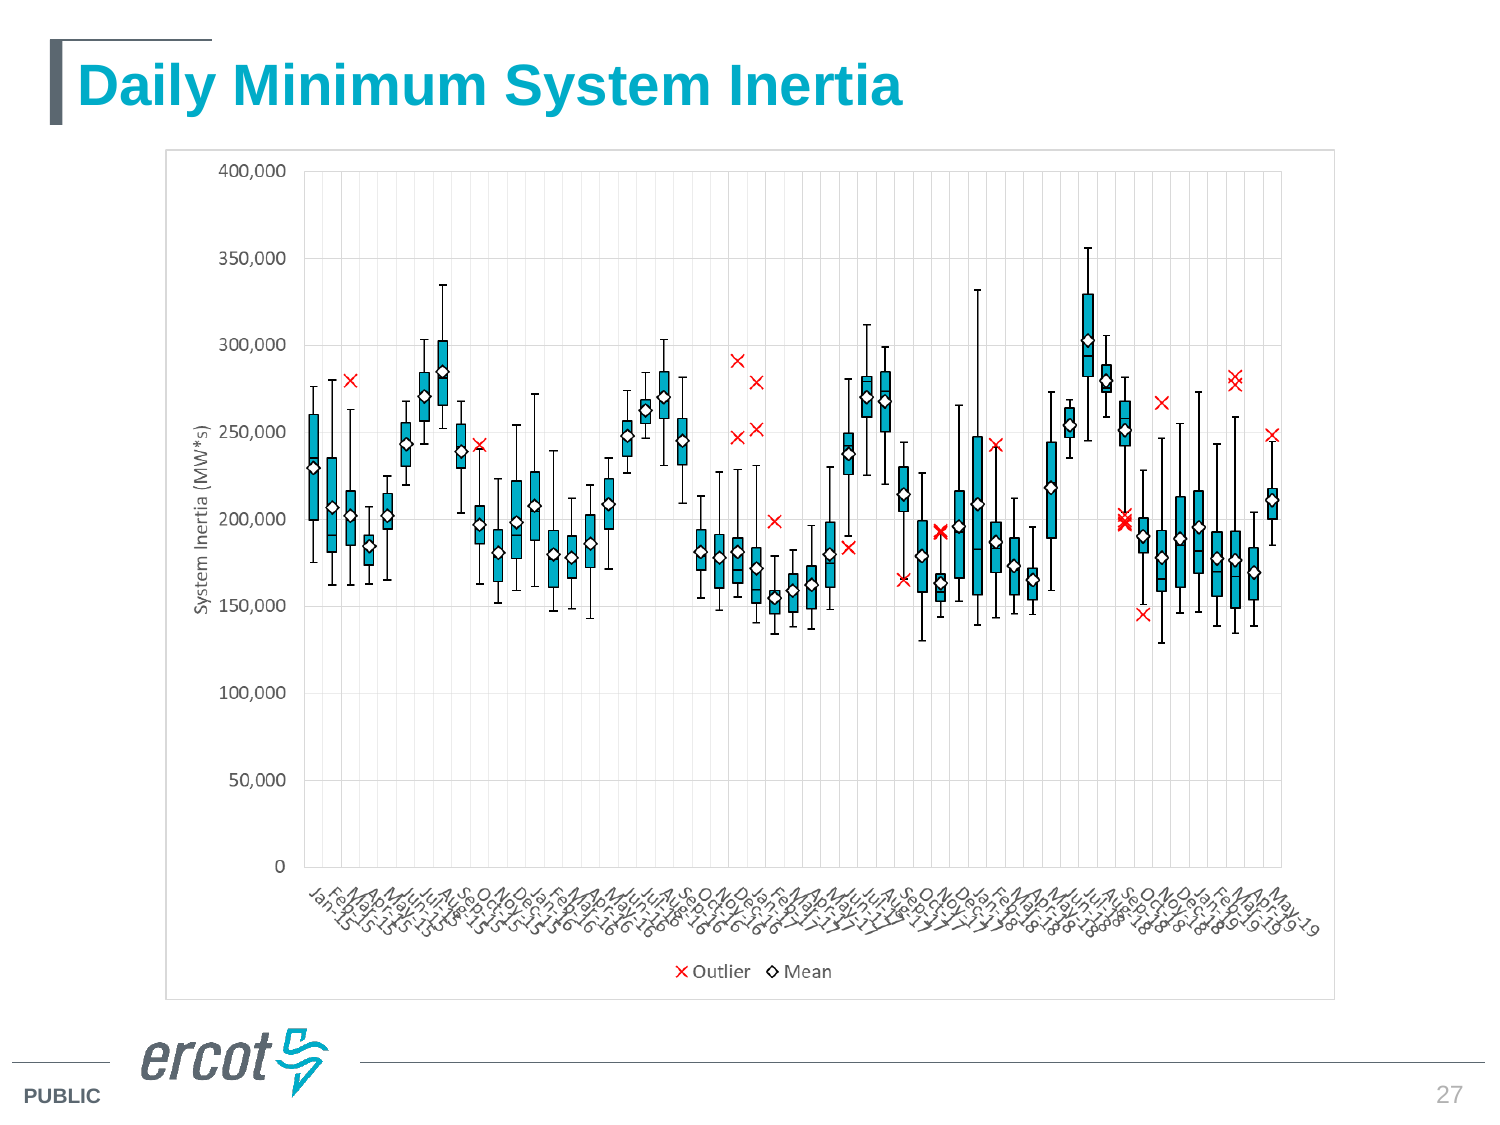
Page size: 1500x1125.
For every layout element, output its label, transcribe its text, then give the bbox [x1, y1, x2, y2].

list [164, 149, 1336, 1001]
picture [137, 1024, 332, 1100]
slide_number 27 [1412, 1076, 1488, 1112]
title Daily Minimum System Inertia [62, 39, 1450, 125]
